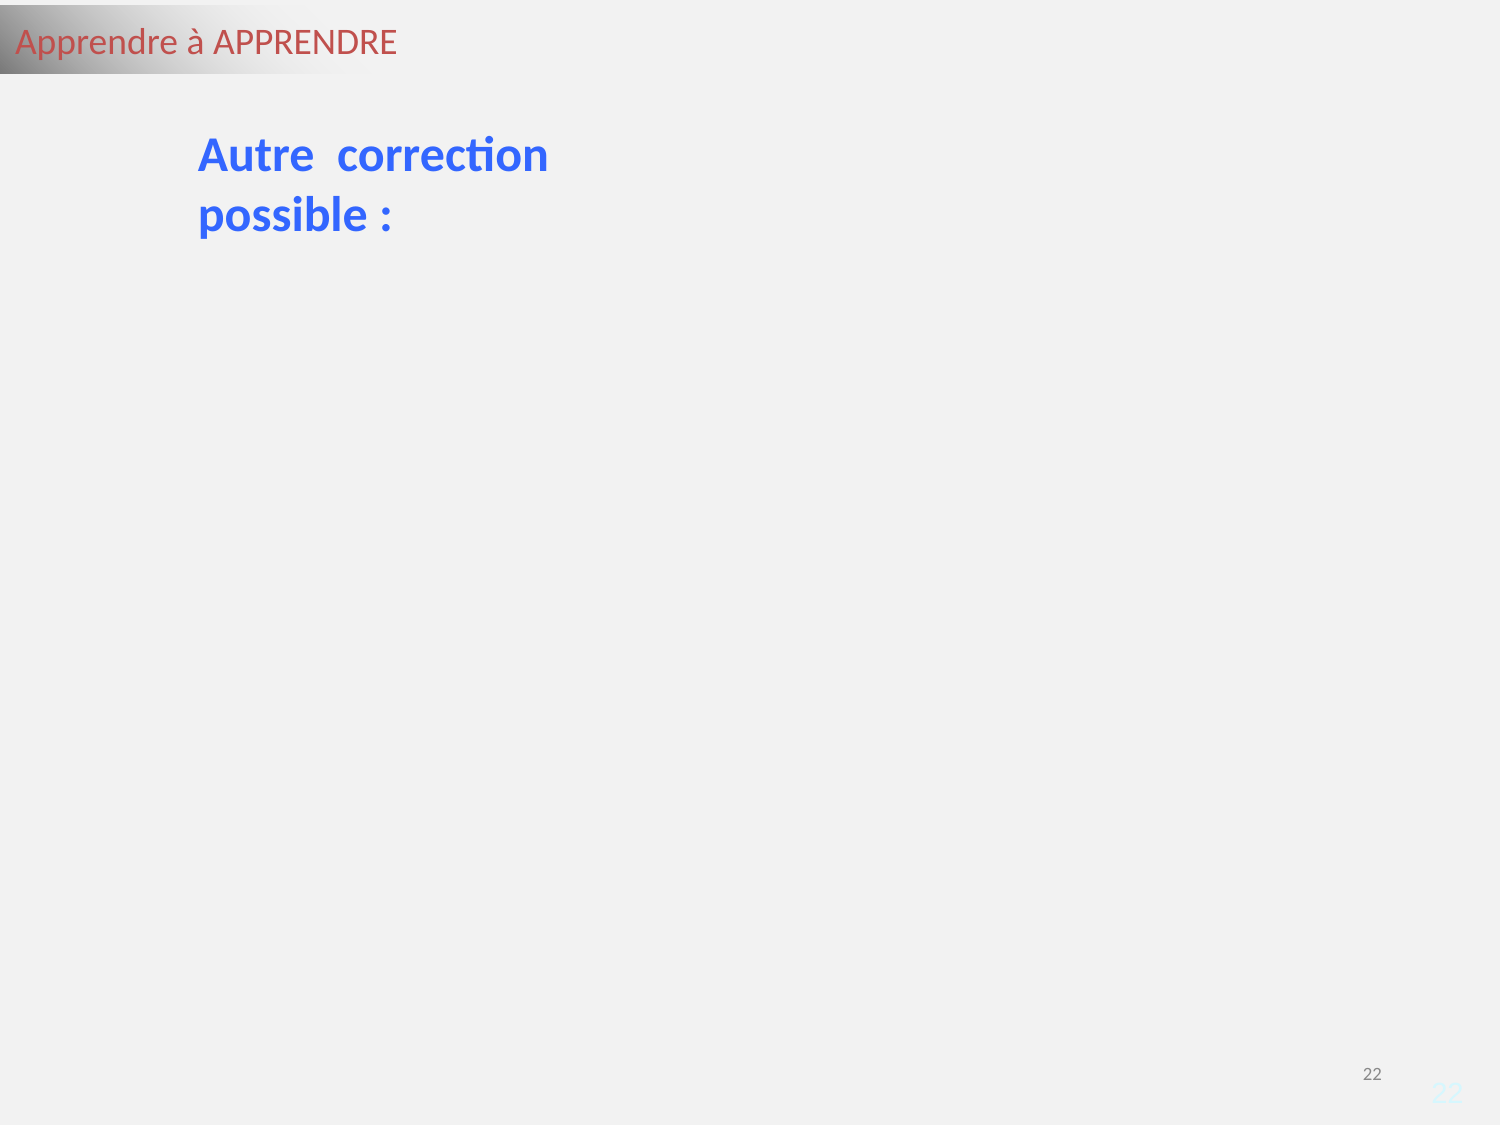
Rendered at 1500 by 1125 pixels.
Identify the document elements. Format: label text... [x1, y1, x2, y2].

slide_number 22 [1059, 1042, 1397, 1103]
text_box Autre correction possible : [183, 113, 590, 249]
